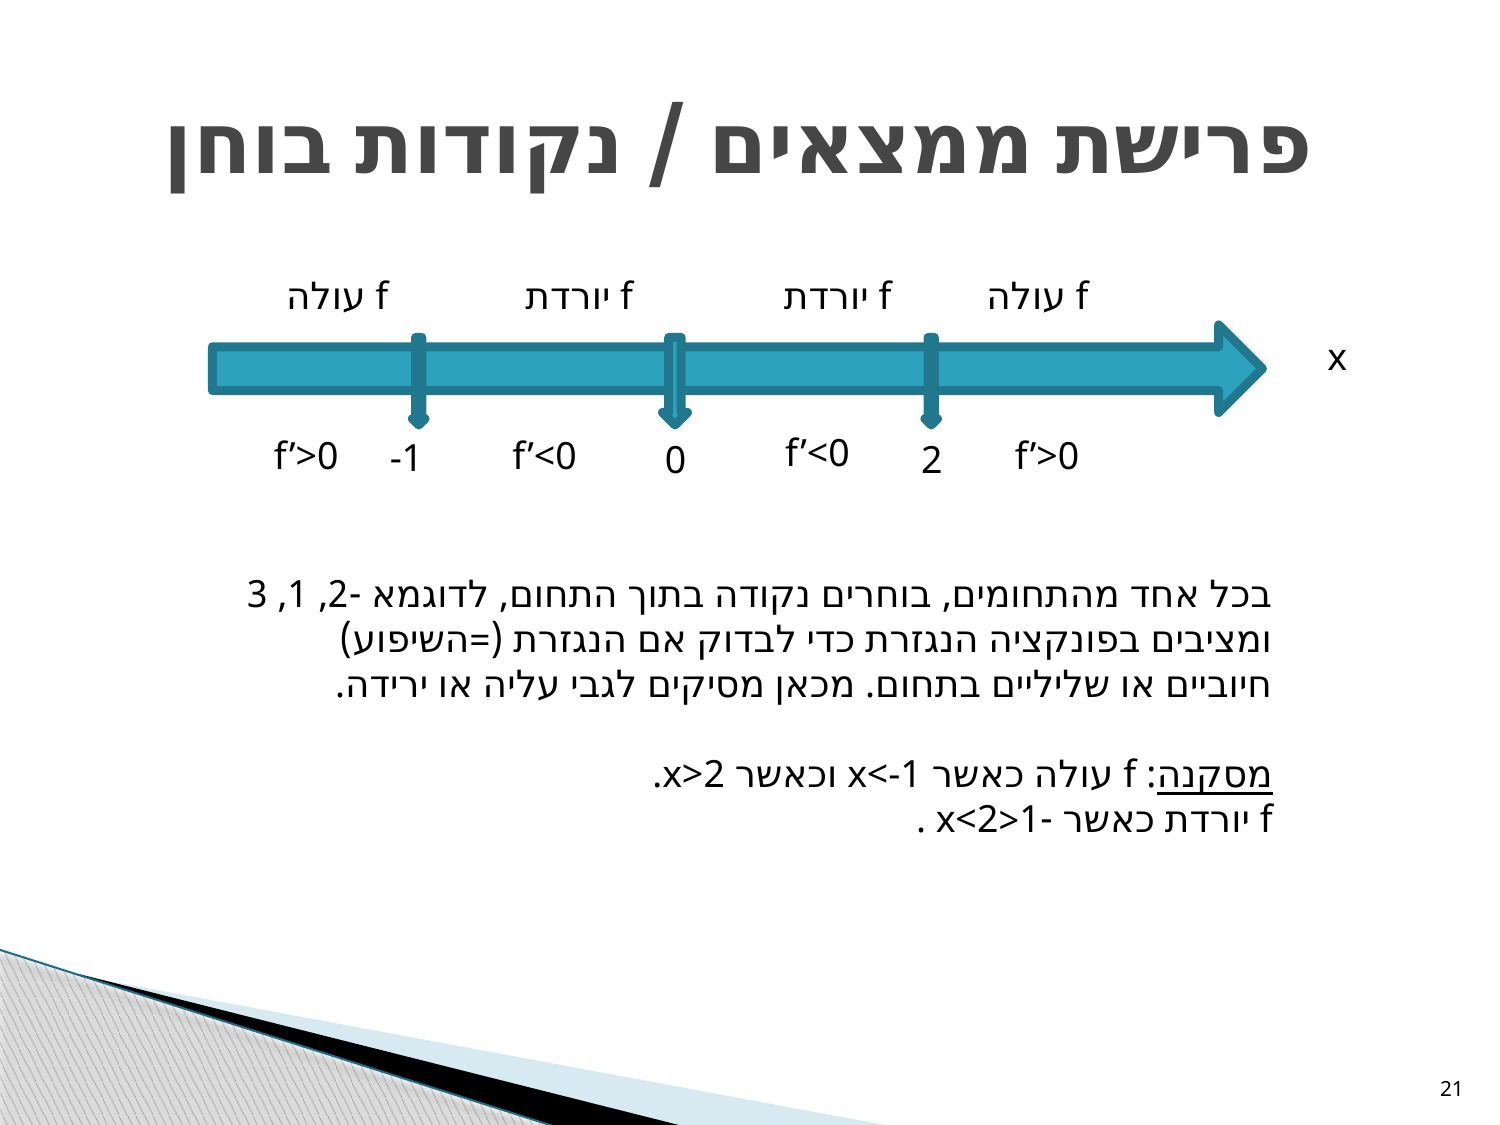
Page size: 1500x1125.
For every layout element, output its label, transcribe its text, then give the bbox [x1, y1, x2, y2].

text_box [207, 342, 411, 396]
text_box x [1312, 325, 1400, 386]
text_box [658, 332, 692, 428]
text_box 2 [906, 428, 957, 489]
text_box 0 [650, 428, 688, 489]
text_box f’<0 [497, 424, 592, 485]
text_box f’>0 [999, 424, 1188, 485]
text_box בכל אחד מהתחומים, בוחרים נקודה בתוך התחום, לדוגמא -2, 1, 3 ומציבים בפונקציה הנגזרת כדי לבדוק אם הנגזרת (=השיפוע) חיוביים או שליליים בתחום. מכאן מסיקים לגבי עליה או ירידה. מסקנה: f עולה כאשר x<-1 וכאשר x>2. f יורדת כאשר -1<x<2 . [212, 562, 1288, 893]
text_box [686, 342, 923, 396]
text_box f יורדת [699, 264, 907, 325]
title פרישת ממצאים / נקודות בוחן [75, 45, 1425, 233]
text_box f עולה [971, 264, 1104, 325]
text_box f יורדת [441, 264, 648, 325]
text_box f’>0 [212, 424, 400, 485]
text_box [407, 332, 430, 426]
slide_number 21 [1418, 1051, 1479, 1112]
text_box [427, 342, 664, 396]
text_box [920, 332, 942, 428]
text_box -1 [374, 426, 457, 487]
text_box [939, 320, 1267, 417]
text_box f עולה [212, 264, 403, 325]
text_box f’<0 [770, 421, 865, 482]
